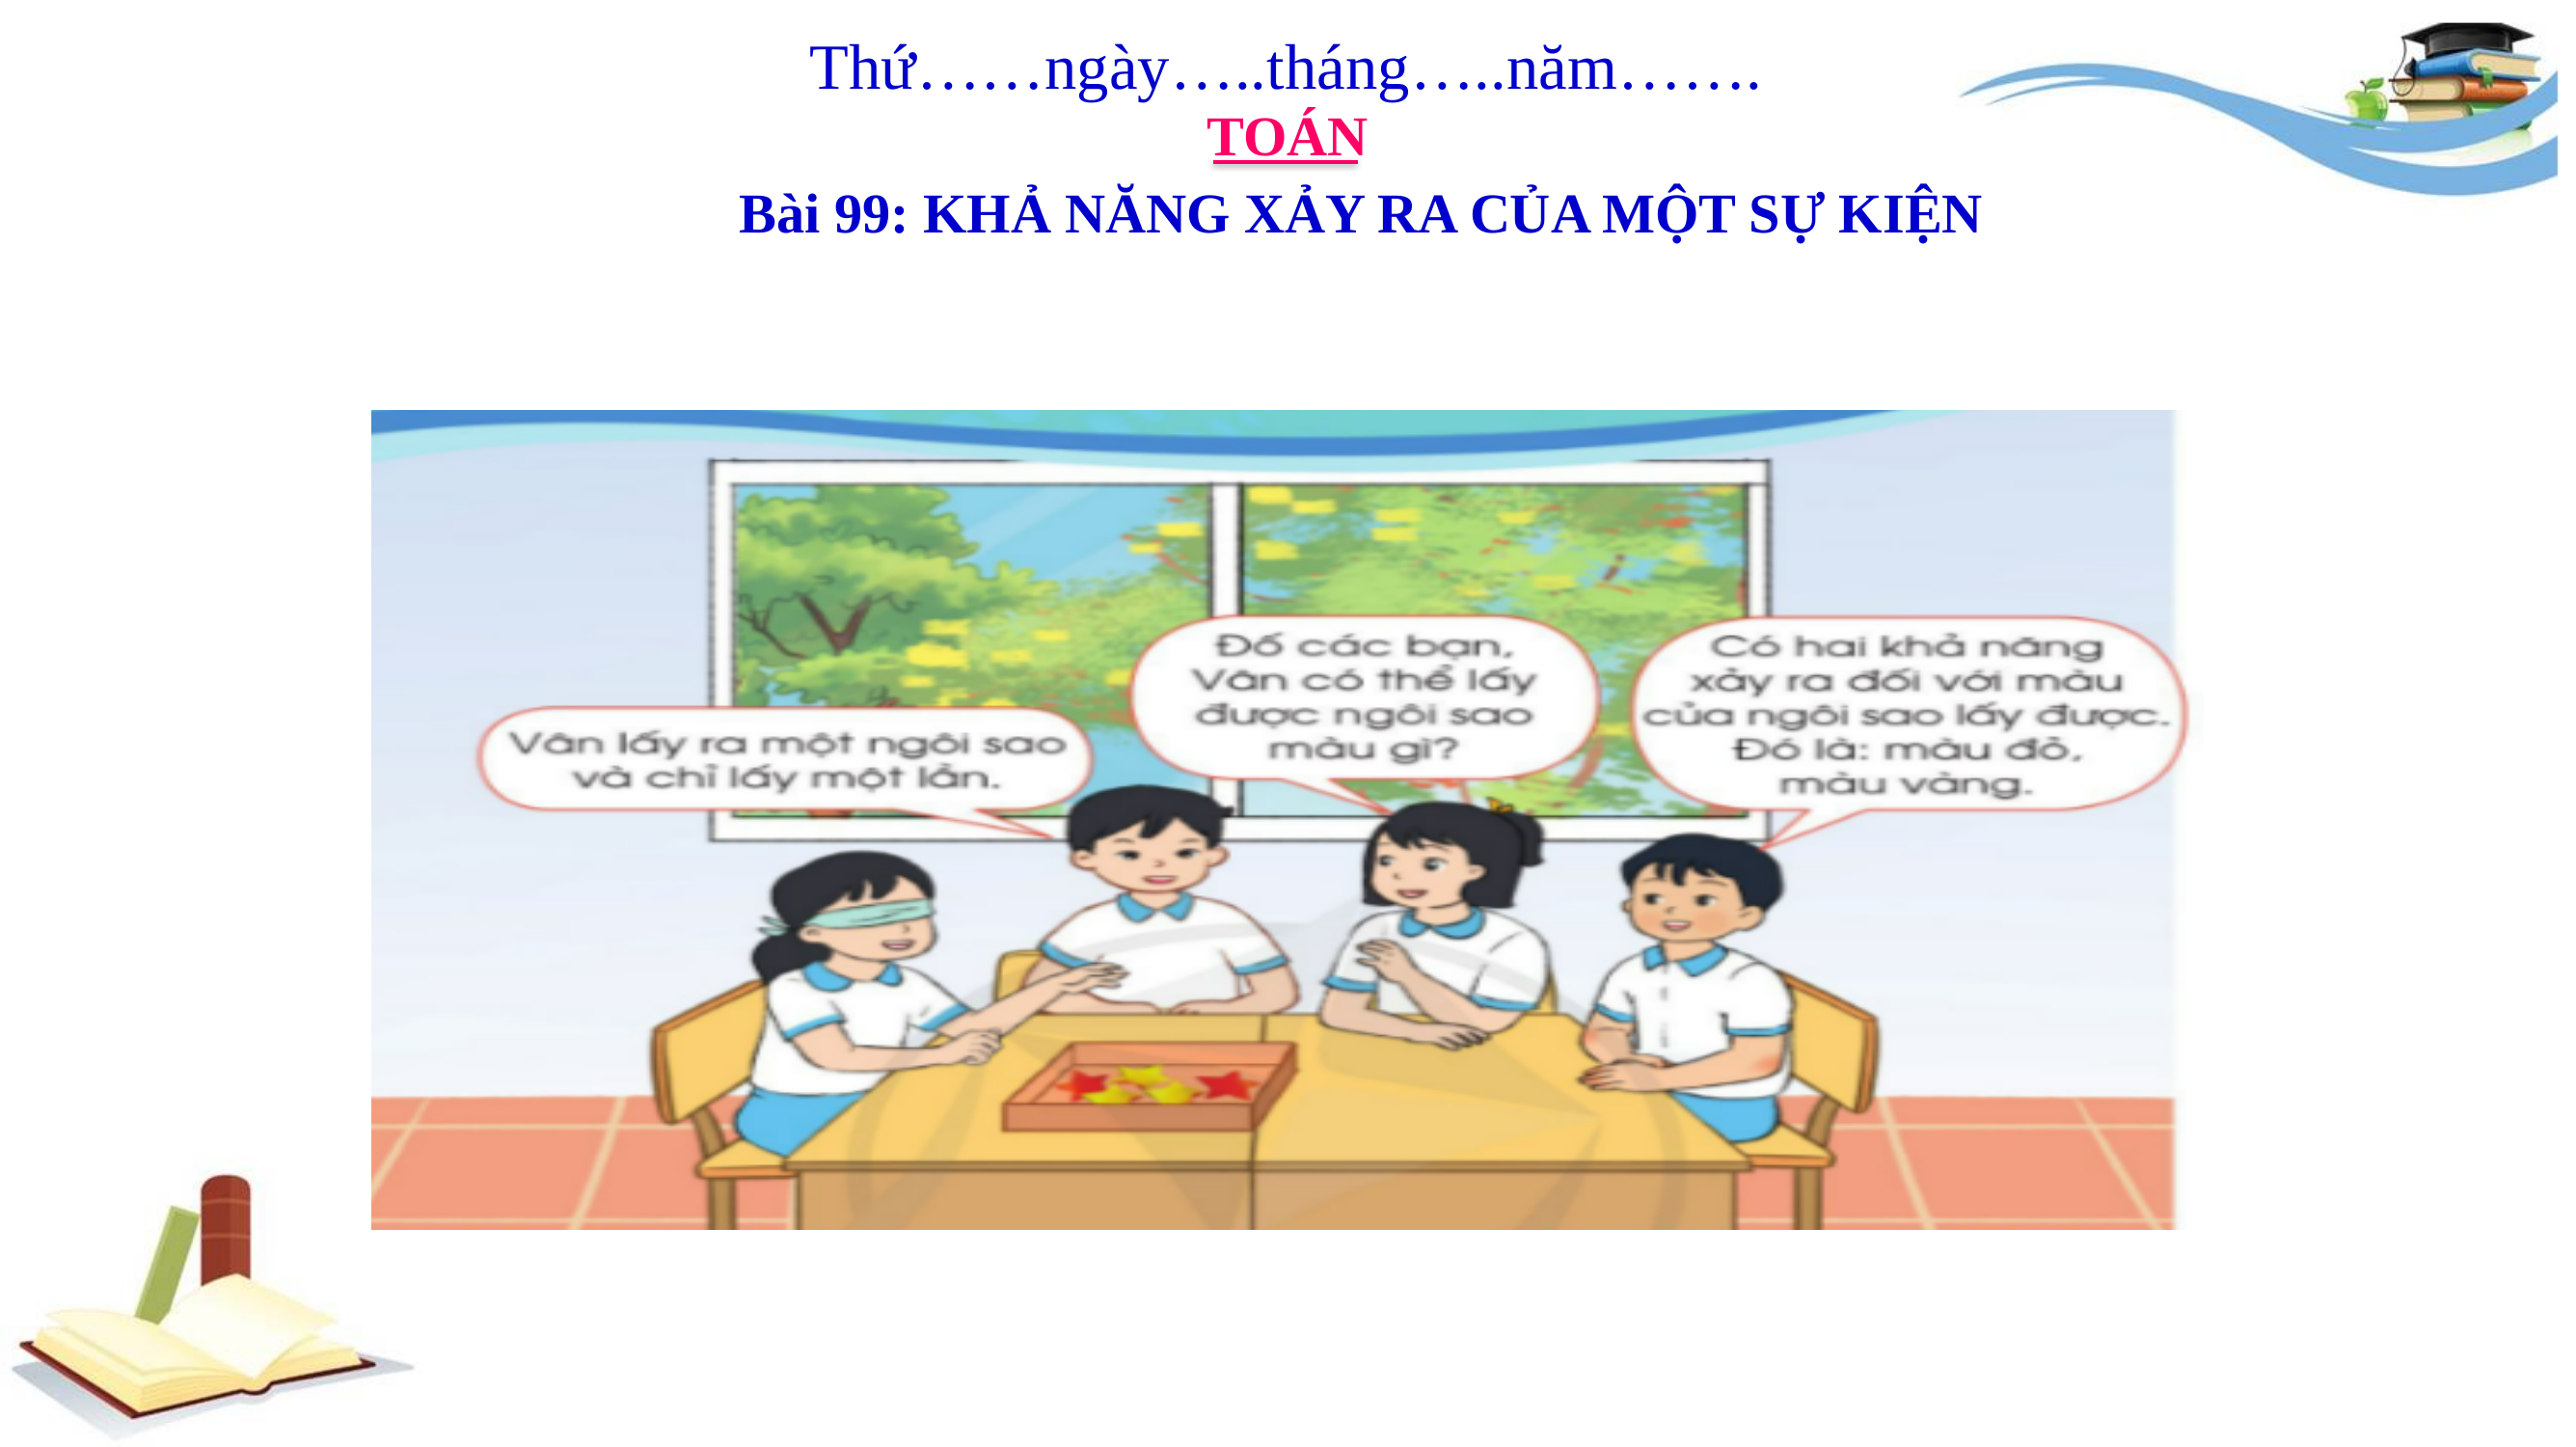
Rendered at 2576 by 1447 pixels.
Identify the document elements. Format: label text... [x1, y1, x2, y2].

text_box Bài 99: KHẢ NĂNG XẢY RA CỦA MỘT SỰ KIỆN [602, 164, 2120, 256]
picture [0, 0, 2576, 1447]
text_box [792, 16, 1782, 176]
